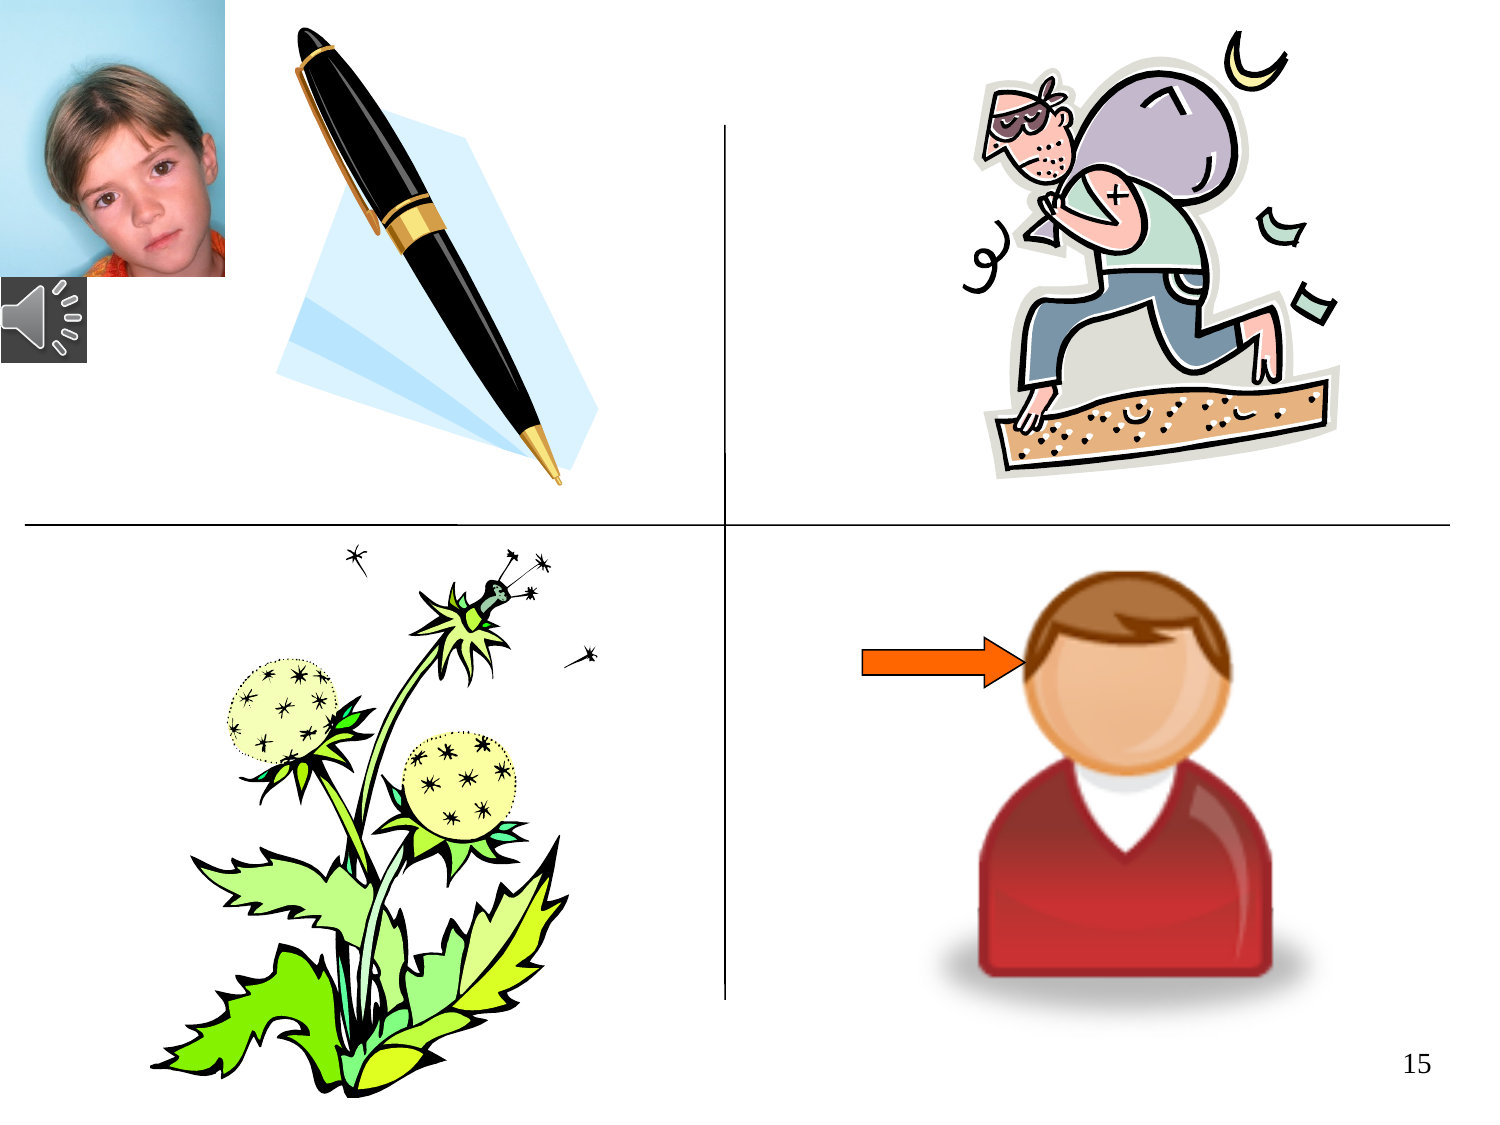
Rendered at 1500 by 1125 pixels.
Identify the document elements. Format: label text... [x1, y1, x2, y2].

picture [887, 562, 1363, 1038]
picture [149, 537, 607, 1099]
picture [0, 0, 225, 364]
text_box 15 [1387, 1037, 1463, 1088]
text_box [862, 649, 887, 676]
picture [272, 24, 599, 486]
picture [962, 24, 1346, 485]
